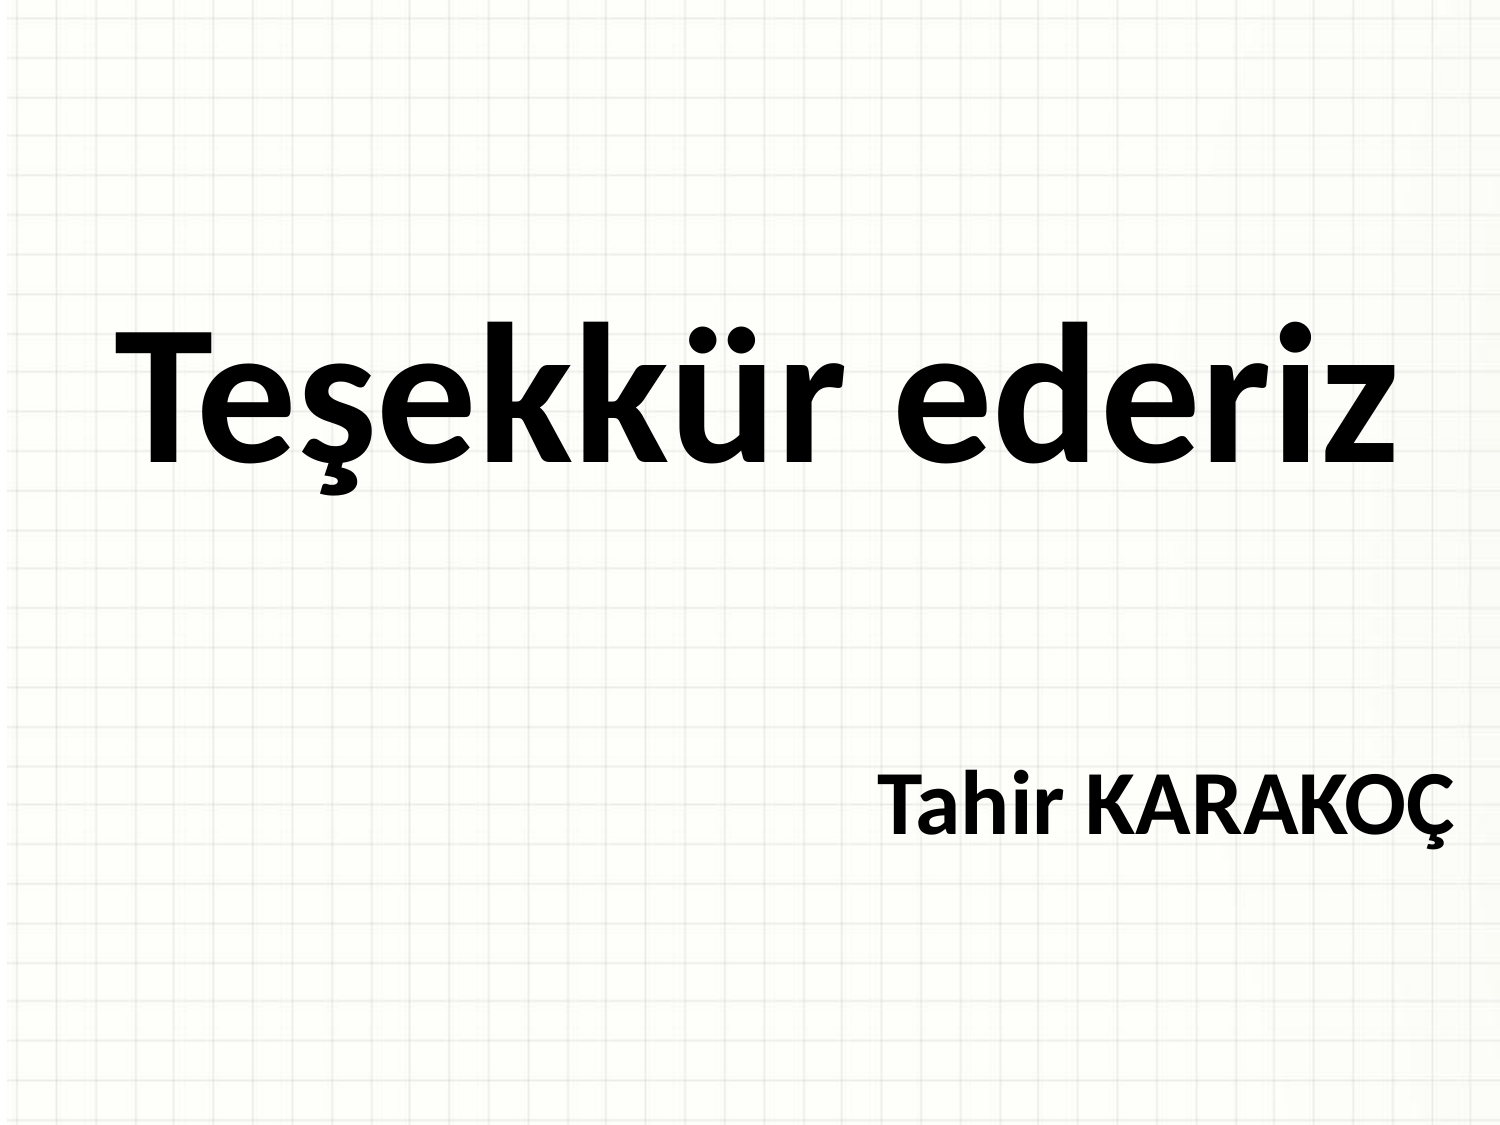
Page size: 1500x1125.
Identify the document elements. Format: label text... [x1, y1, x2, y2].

picture [7, 0, 1500, 1125]
text_box Teşekkür ederiz Tahir KARAKOÇ [100, 255, 1471, 860]
